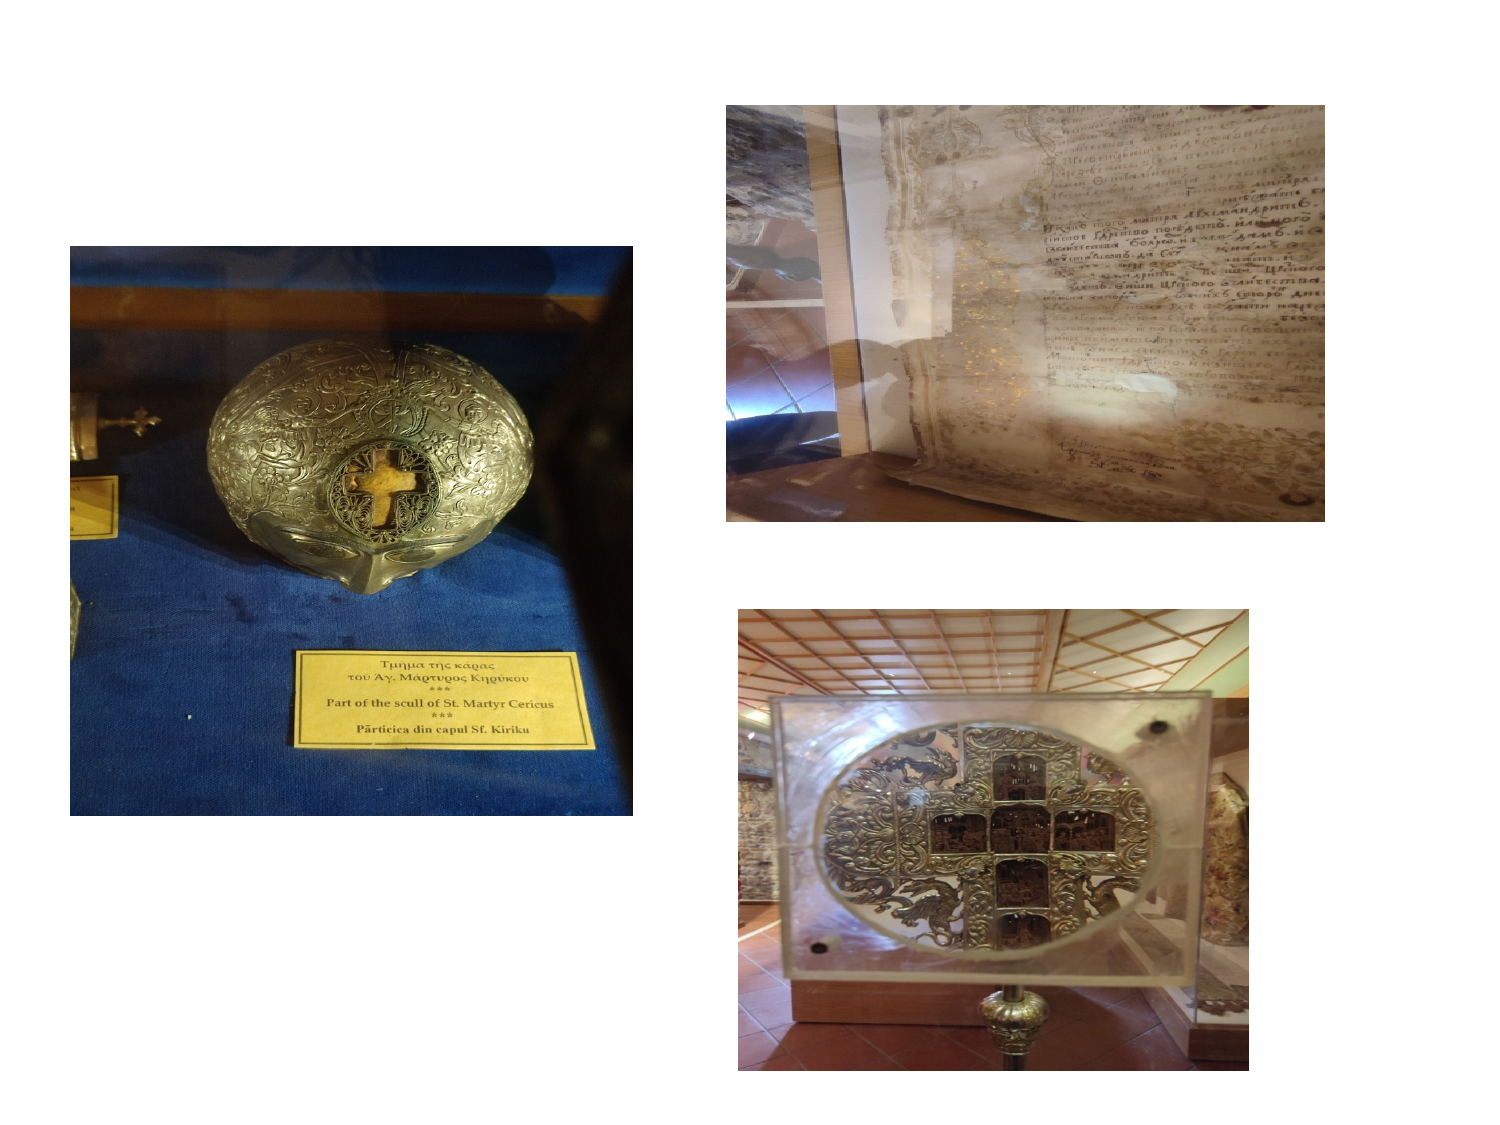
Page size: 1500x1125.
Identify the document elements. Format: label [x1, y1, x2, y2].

picture [738, 609, 1249, 1072]
picture [726, 105, 1325, 522]
list [70, 245, 634, 816]
